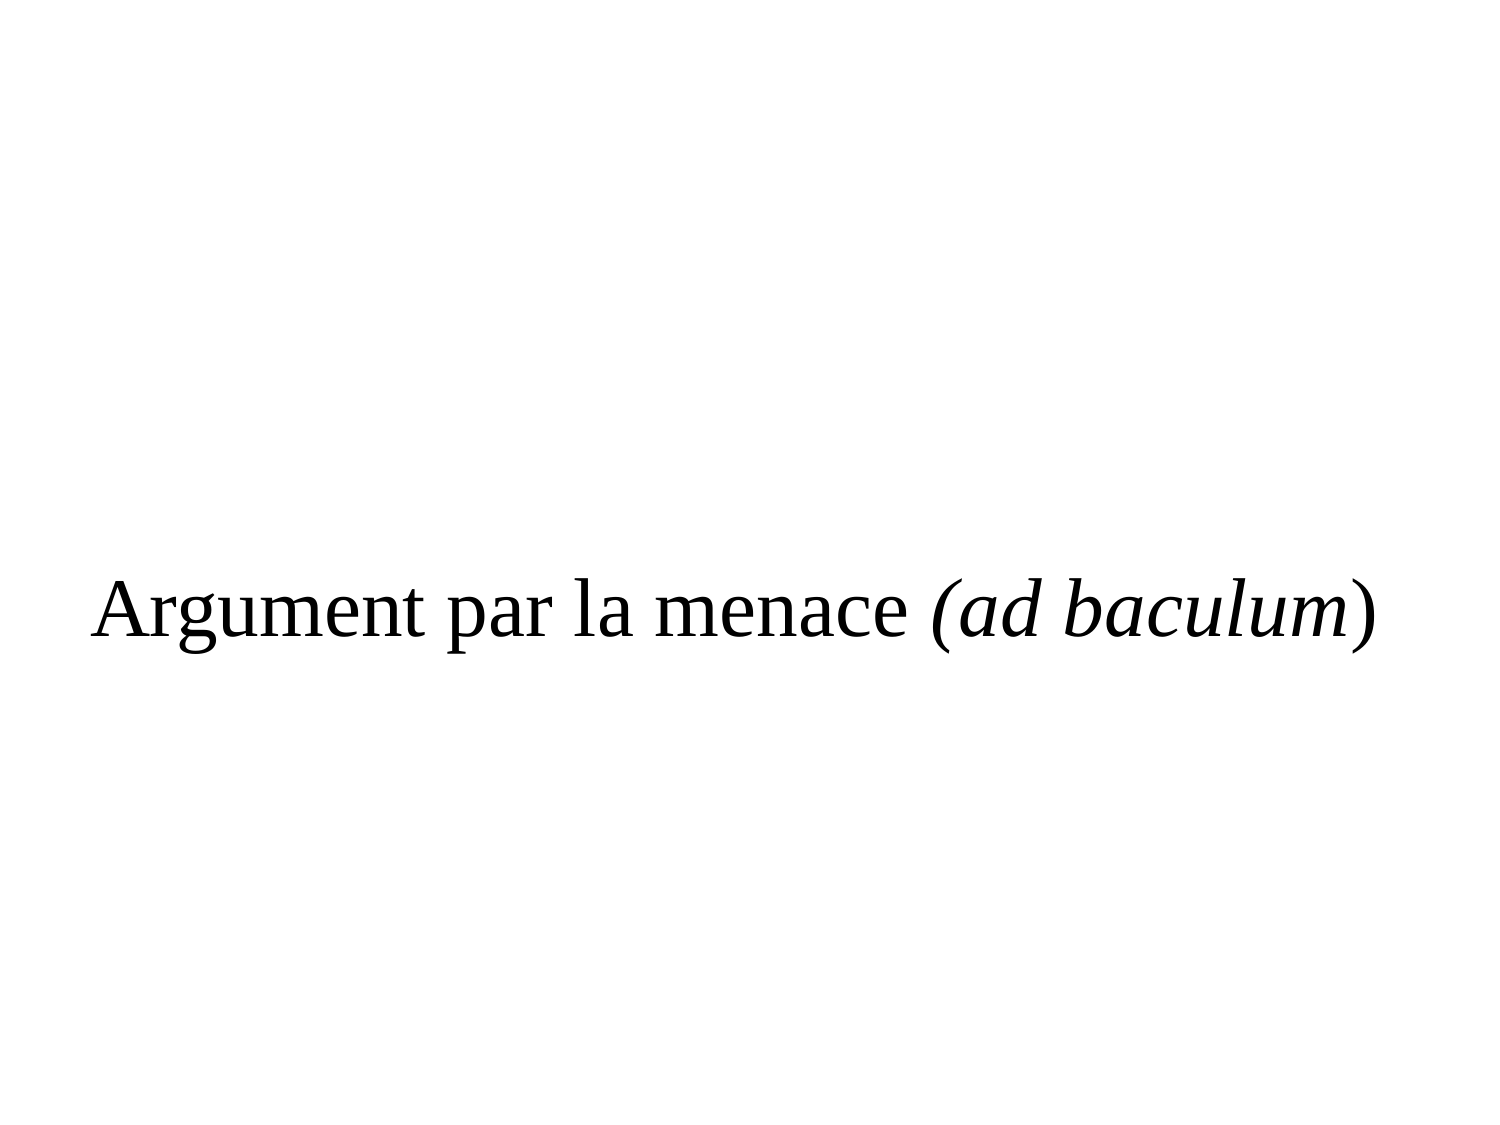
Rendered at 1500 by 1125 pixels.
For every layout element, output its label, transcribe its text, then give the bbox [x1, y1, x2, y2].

list Argument par la menace (ad baculum) [75, 262, 1425, 1005]
